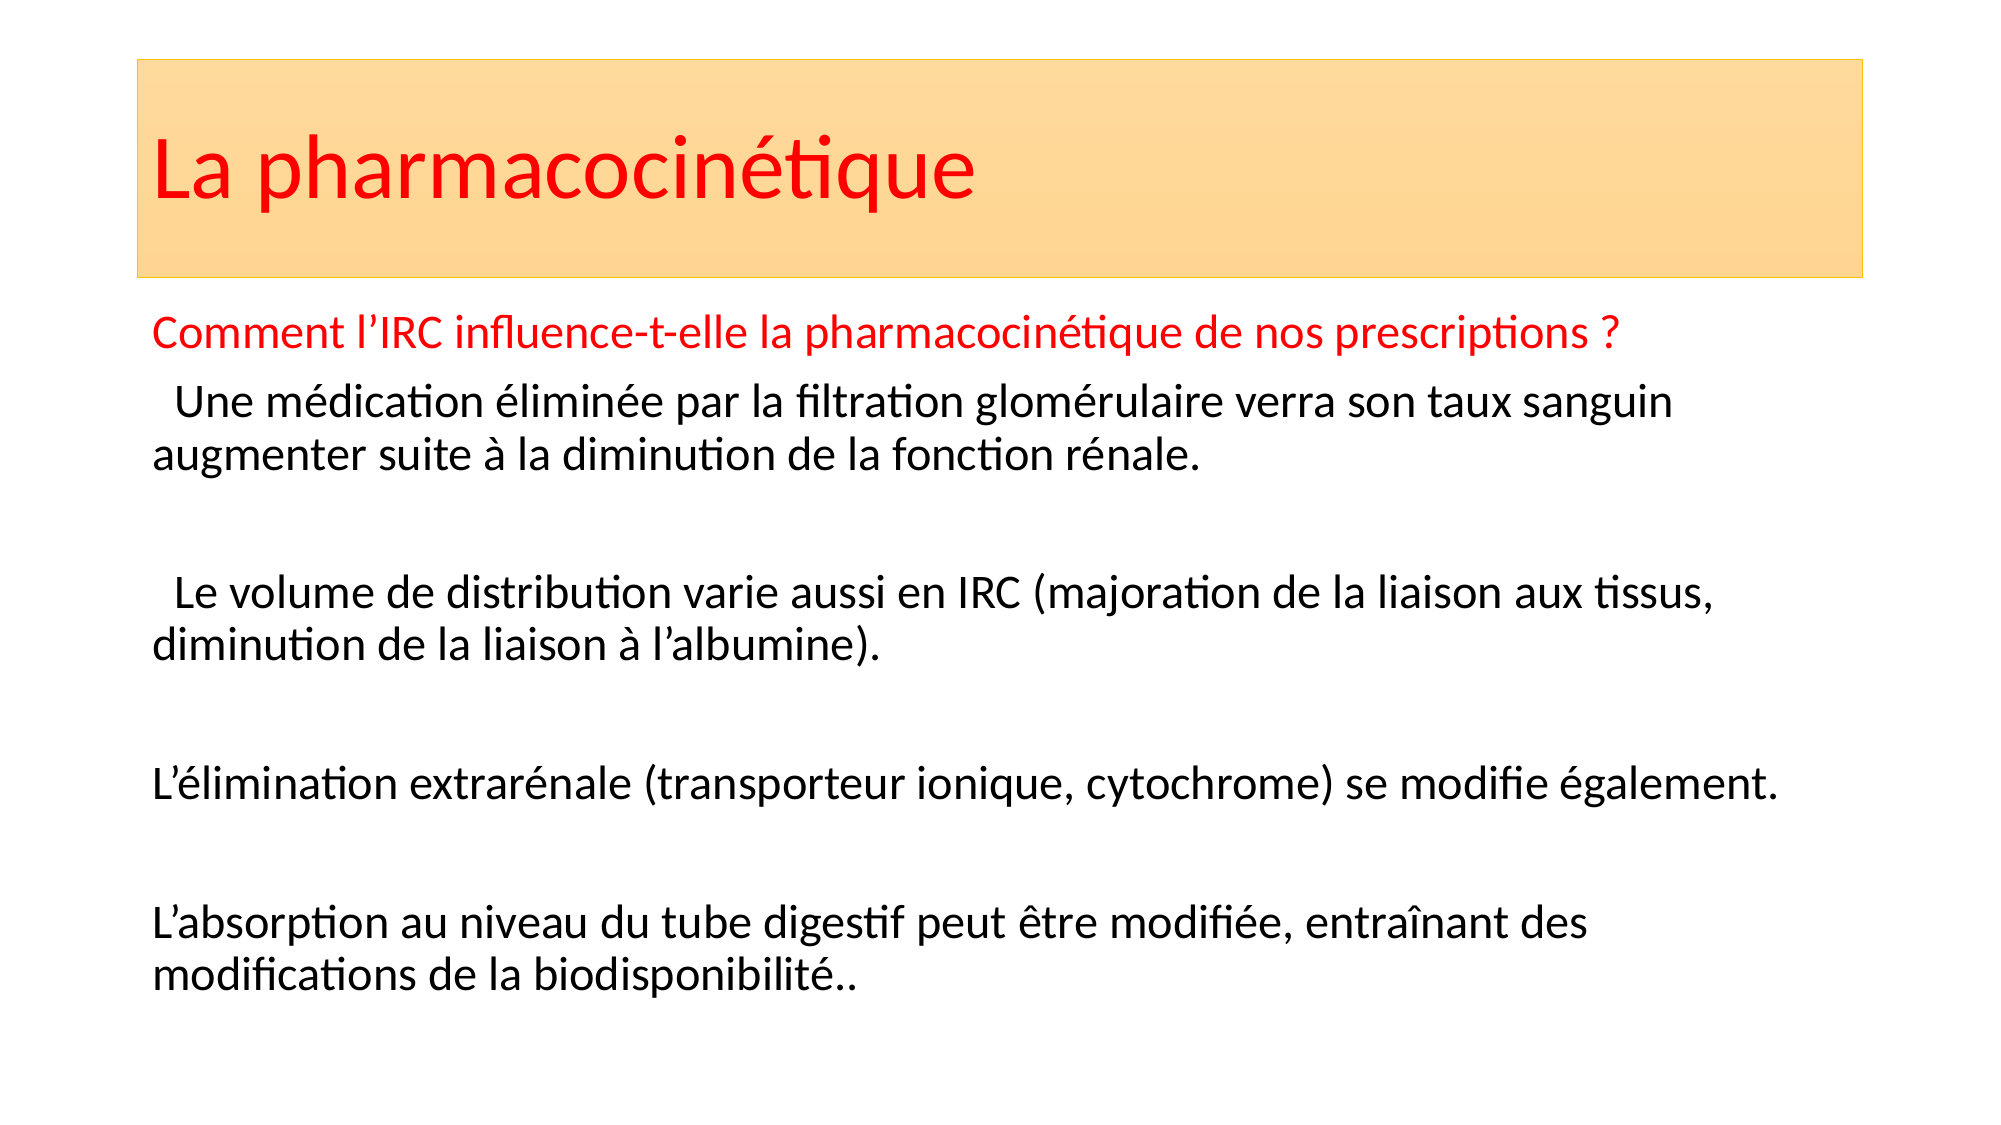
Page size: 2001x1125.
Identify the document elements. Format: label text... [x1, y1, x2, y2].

list Comment l’IRC influence-t-elle la pharmacocinétique de nos prescriptions ? Une médication éliminée par la filtration glomérulaire verra son taux sanguin augmenter suite à la diminution de la fonction rénale. Le volume de distribution varie aussi en IRC (majoration de la liaison aux tissus, diminution de la liaison à l’albumine). L’élimination extrarénale (transporteur ionique, cytochrome) se modifie également. L’absorption au niveau du tube digestif peut être modifiée, entraînant des modifications de la biodisponibilité.. [137, 299, 1863, 1014]
title La pharmacocinétique [137, 59, 1863, 278]
